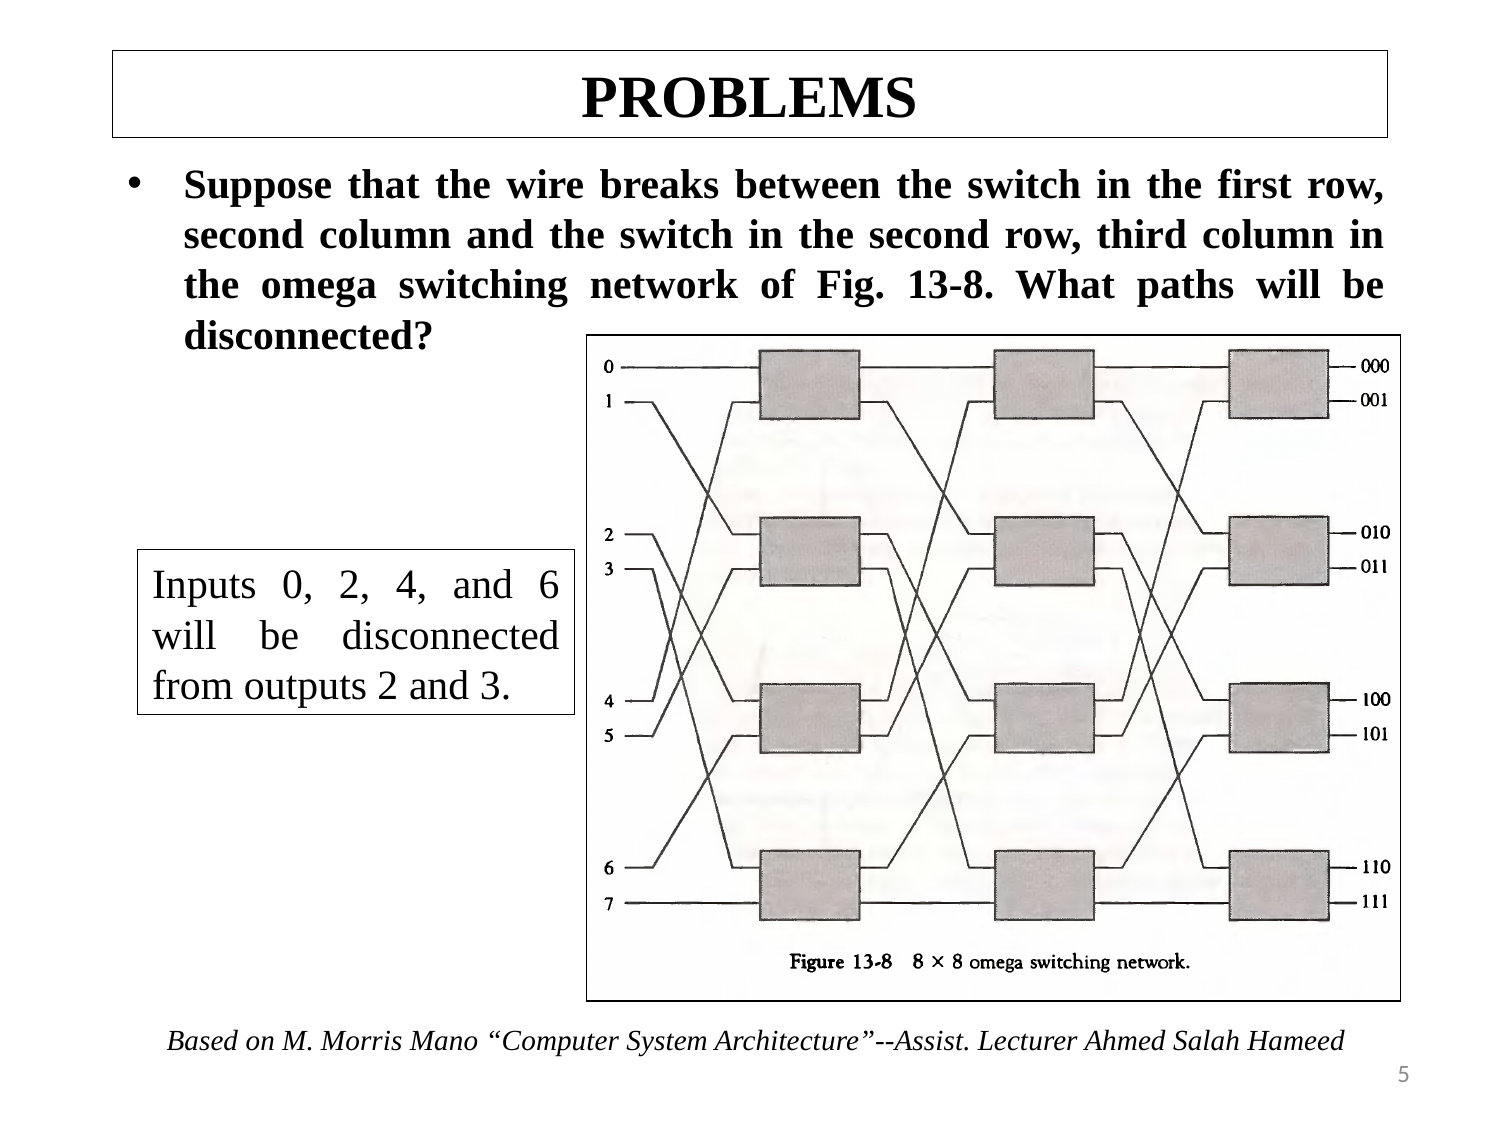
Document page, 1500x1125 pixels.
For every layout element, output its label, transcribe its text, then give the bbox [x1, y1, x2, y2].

subtitle [75, 149, 1425, 1014]
slide_number 5 [1074, 1042, 1425, 1103]
picture [587, 335, 1401, 1001]
text_box Based on M. Morris Mano “Computer System Architecture”--Assist. Lecturer Ahmed Salah Hameed [49, 1014, 1463, 1064]
title PROBLEMS [112, 50, 1388, 138]
text_box Suppose that the wire breaks between the switch in the first row, second column and the switch in the second row, third column in the omega switching network of Fig. 13-8. What paths will be disconnected? [112, 149, 1400, 365]
text_box Inputs 0, 2, 4, and 6 will be disconnected from outputs 2 and 3. [137, 549, 575, 715]
